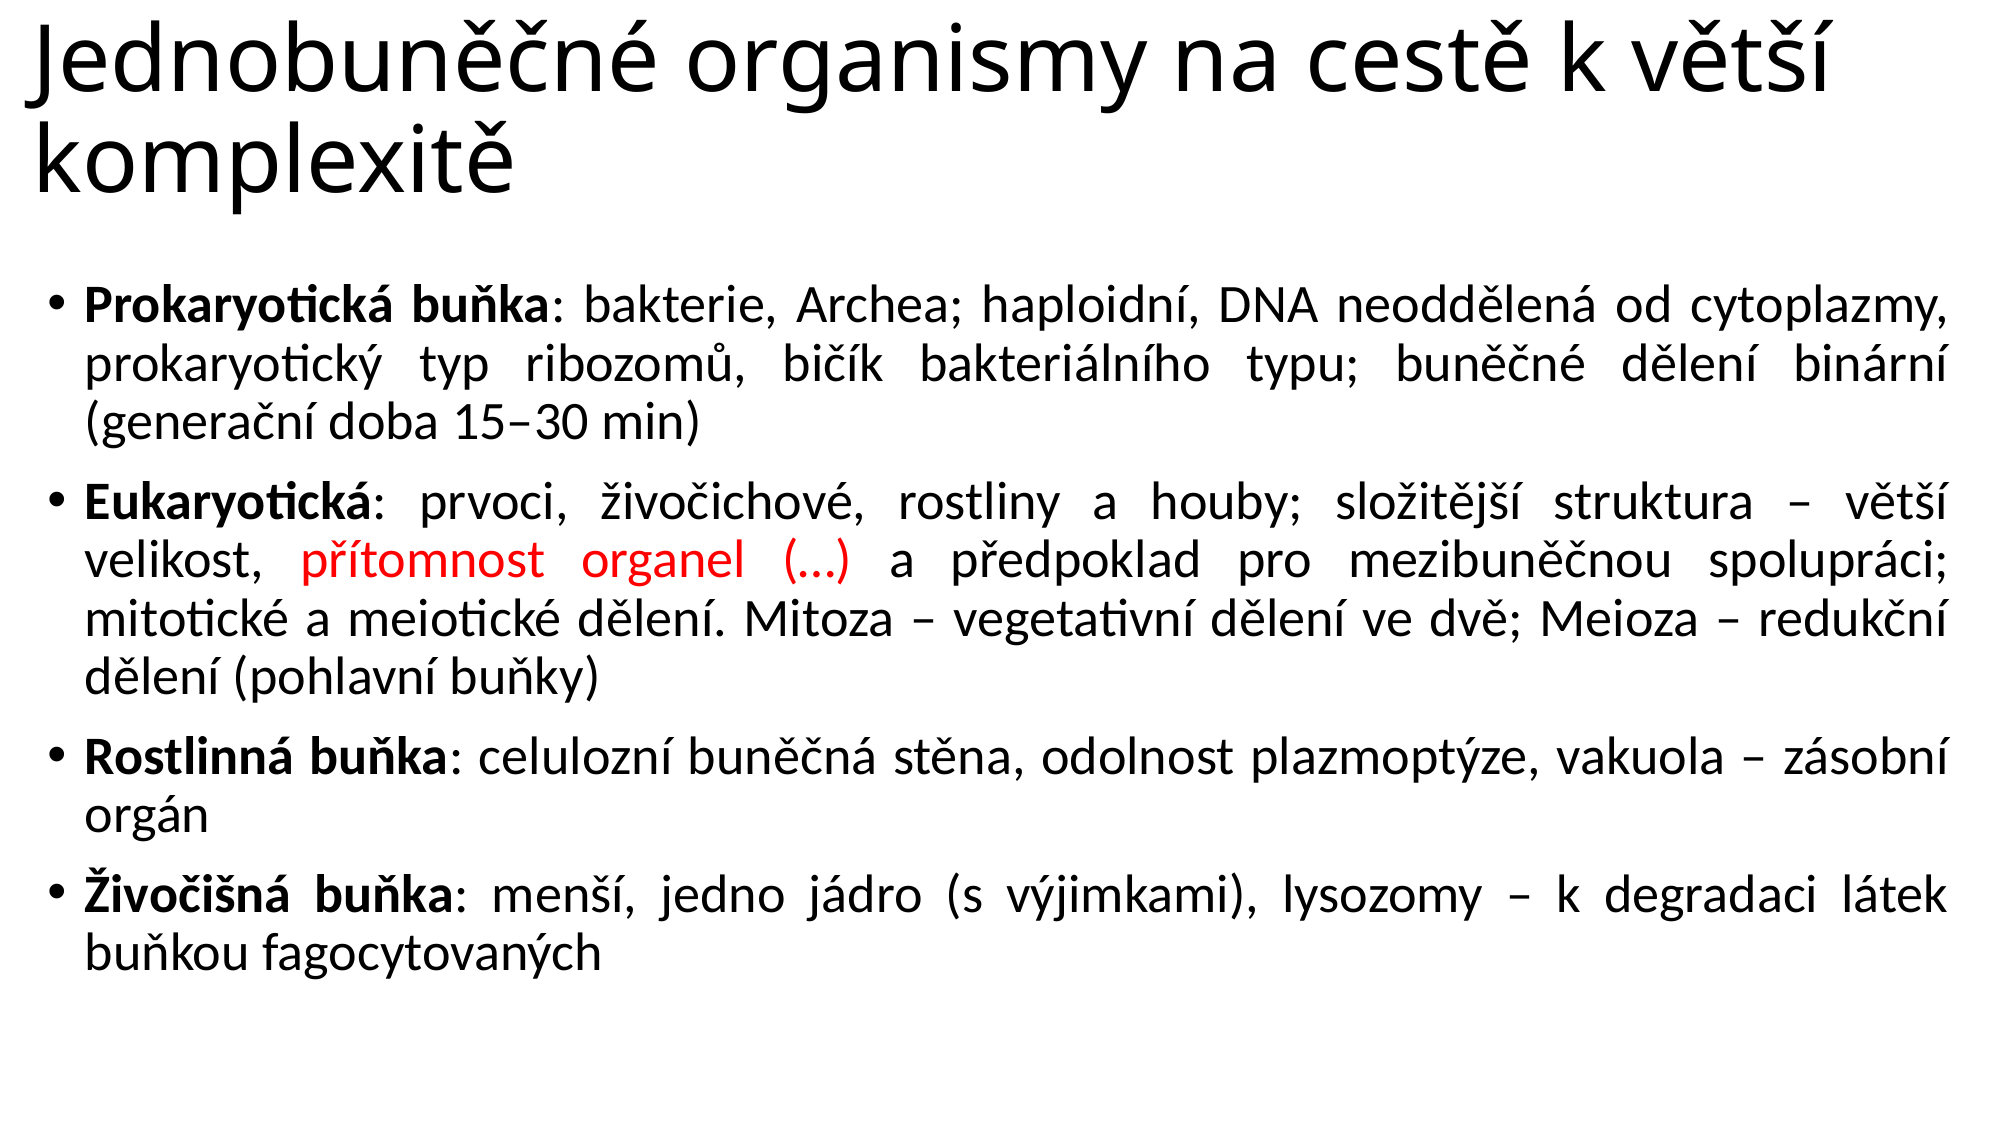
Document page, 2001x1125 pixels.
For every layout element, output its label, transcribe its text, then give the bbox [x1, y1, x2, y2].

list Prokaryotická buňka: bakterie, Archea; haploidní, DNA neoddělená od cytoplazmy, prokaryotický typ ribozomů, bičík bakteriálního typu; buněčné dělení binární (generační doba 15–30 min) Eukaryotická: prvoci, živočichové, rostliny a houby; složitější struktura – větší velikost, přítomnost organel (…) a předpoklad pro mezibuněčnou spolupráci; mitotické a meiotické dělení. Mitoza – vegetativní dělení ve dvě; Meioza – redukční dělení (pohlavní buňky) Rostlinná buňka: celulozní buněčná stěna, odolnost plazmoptýze, vakuola – zásobní orgán Živočišná buňka: menší, jedno jádro (s výjimkami), lysozomy – k degradaci látek buňkou fagocytovaných [32, 268, 1967, 1084]
title Jednobuněčné organismy na cestě k větší komplexitě [17, 3, 1988, 221]
